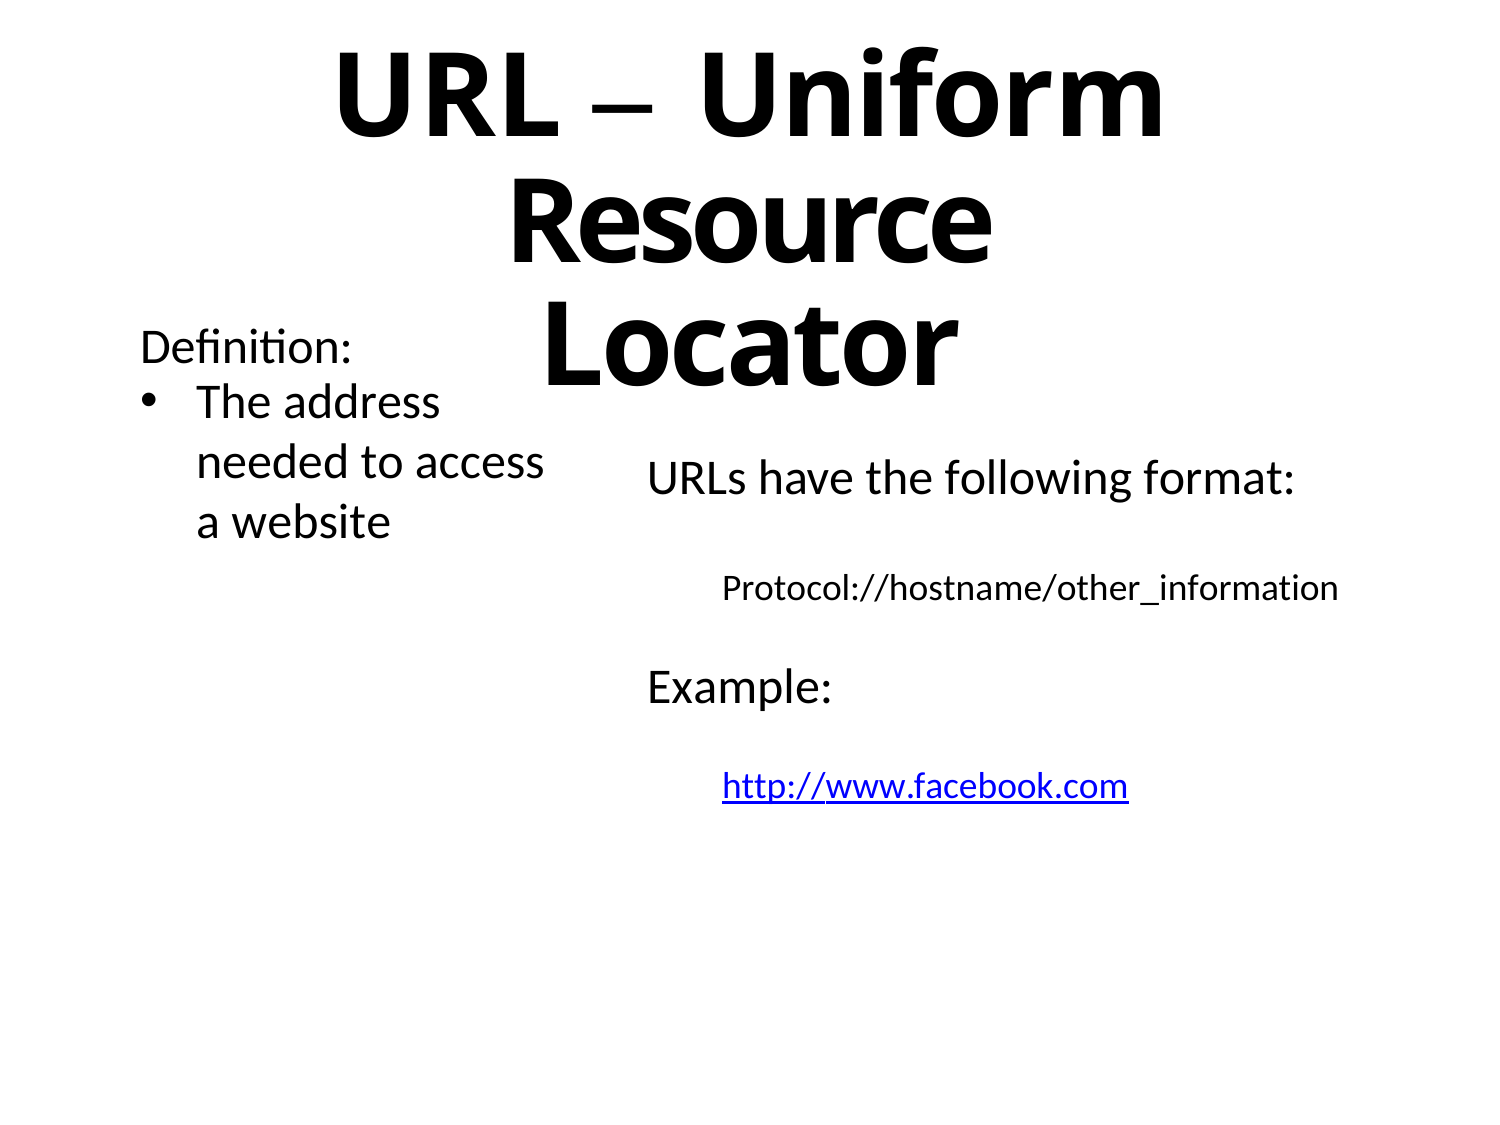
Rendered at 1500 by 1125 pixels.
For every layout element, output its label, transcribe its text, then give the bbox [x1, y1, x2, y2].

text_box The address needed to access a website [137, 368, 548, 549]
title URL – Uniform Resource Locator [99, 33, 1401, 410]
text_box Definition: [137, 313, 356, 368]
text_box URLs have the following format: [644, 444, 1298, 505]
text_box Protocol://hostname/other_information Example: http://www.facebook.com [644, 562, 1341, 807]
